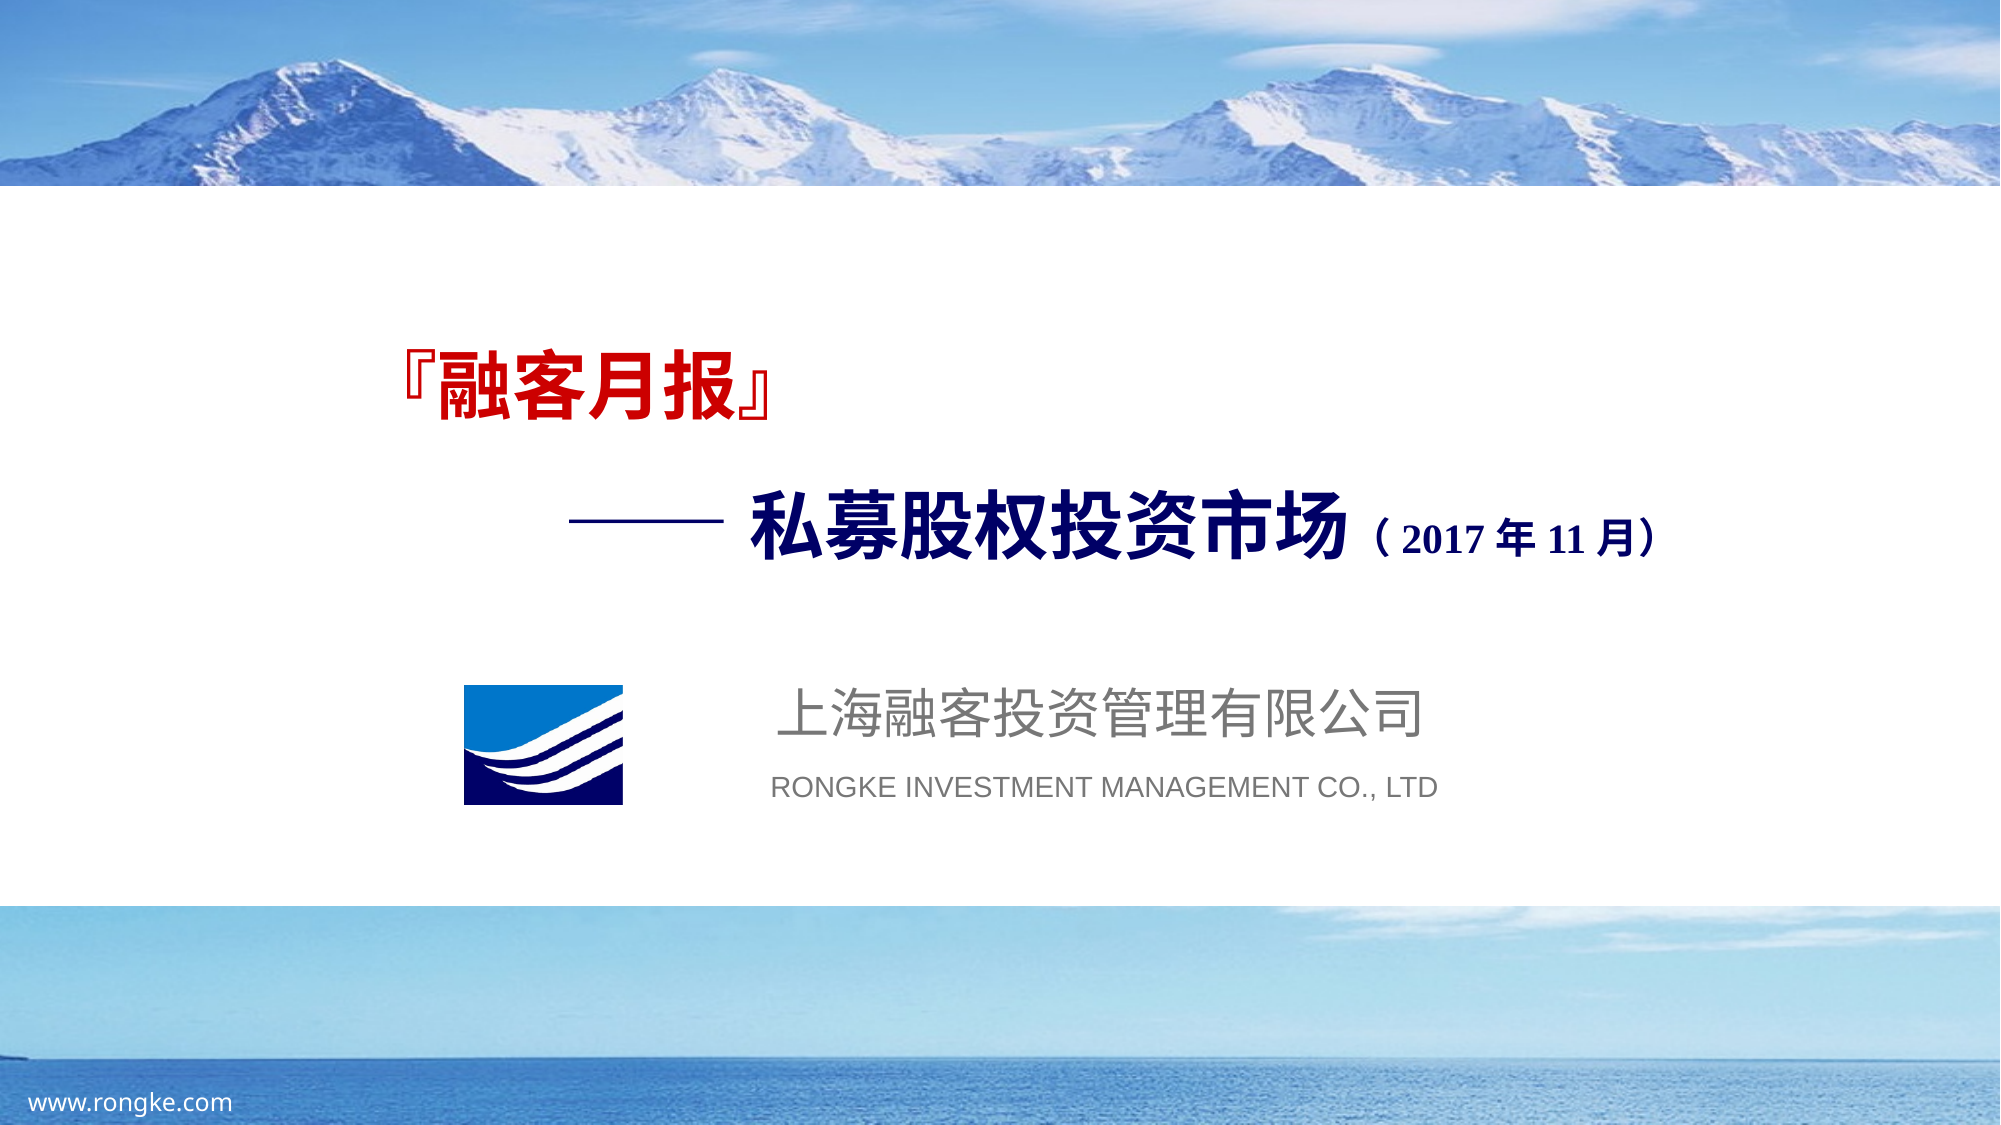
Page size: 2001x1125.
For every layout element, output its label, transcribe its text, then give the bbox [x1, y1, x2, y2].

picture [464, 685, 623, 805]
text_box ——私募股权投资市场（2017年11月） [537, 462, 1695, 578]
picture [0, 906, 2000, 1125]
text_box 『融客月报』 [347, 332, 951, 435]
picture [0, 0, 2000, 186]
